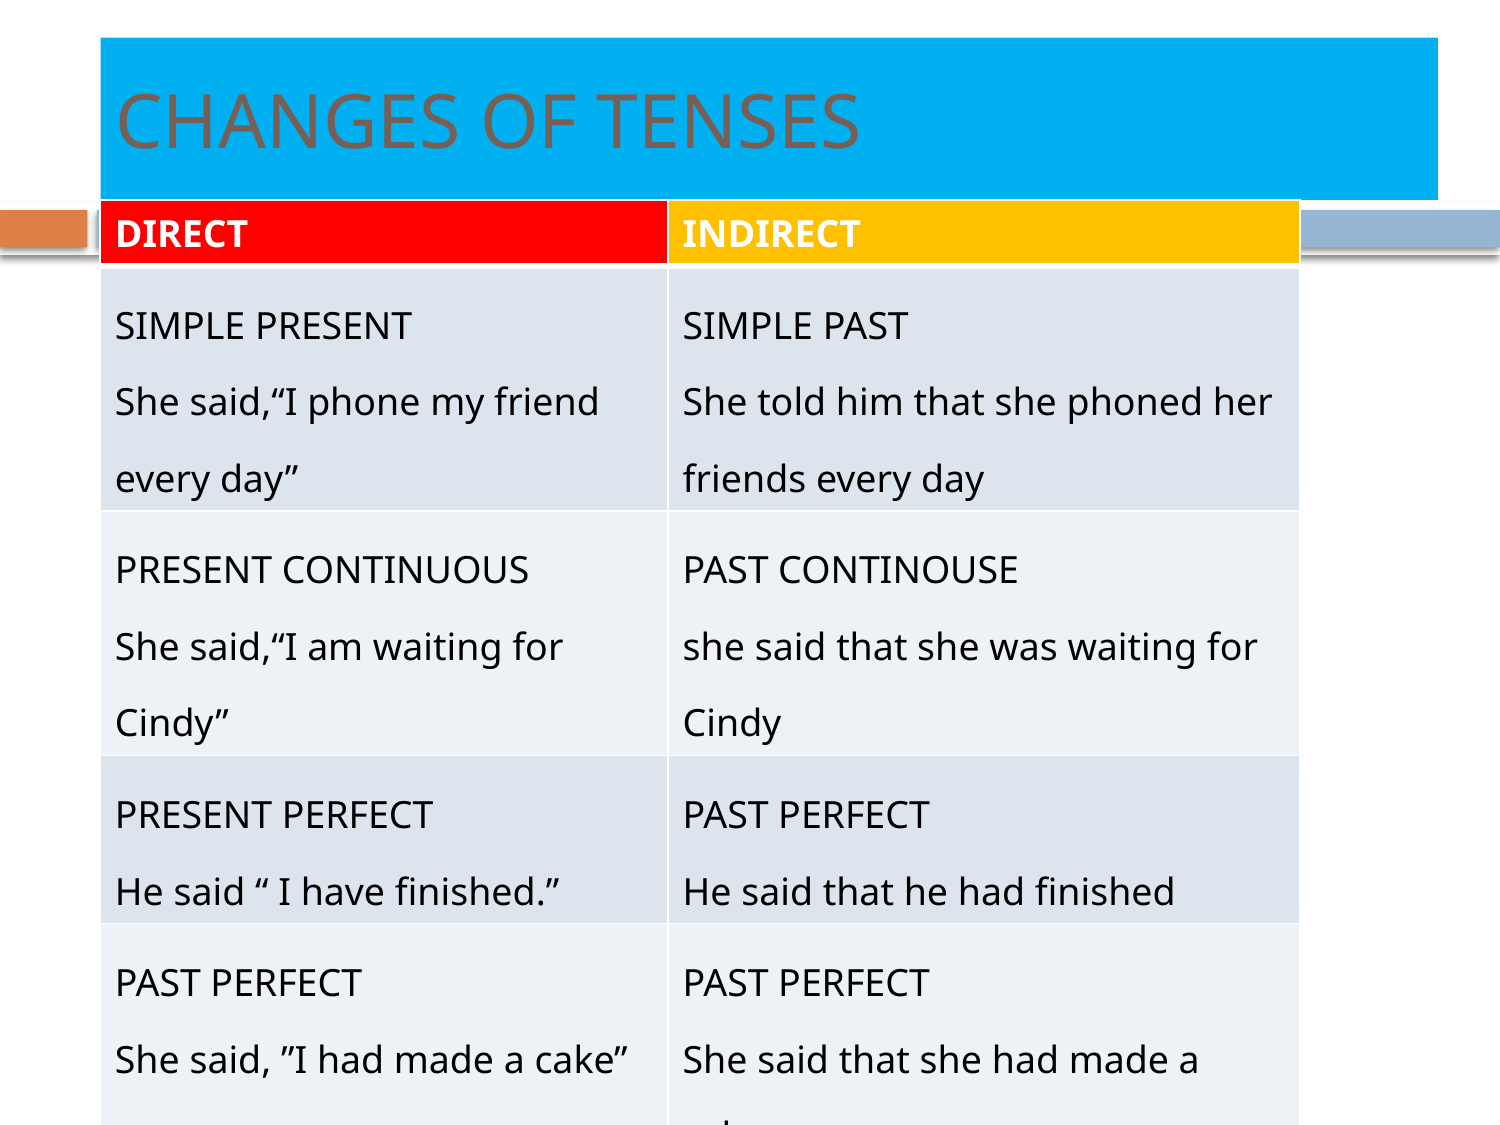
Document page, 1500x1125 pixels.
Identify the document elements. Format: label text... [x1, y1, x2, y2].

table_header DIRECT [101, 201, 667, 263]
table_cell PAST PERFECT She said, ”I had made a cake” [101, 924, 667, 1125]
table_header INDIRECT [669, 201, 1299, 263]
table_cell PRESENT PERFECT He said “ I have finished.” [101, 756, 667, 923]
table_cell PAST PERFECT She said that she had made a cake [669, 924, 1299, 1125]
table_cell SIMPLE PRESENT She said,“I phone my friend every day” [101, 269, 667, 510]
table_cell PAST CONTINOUSE she said that she was waiting for Cindy [669, 512, 1299, 755]
title CHANGES OF TENSES [100, 37, 1438, 200]
table_cell SIMPLE PAST She told him that she phoned her friends every day [669, 269, 1299, 510]
table_cell PRESENT CONTINUOUS She said,“I am waiting for Cindy” [101, 512, 667, 755]
table_cell PAST PERFECT He said that he had finished [669, 756, 1299, 923]
